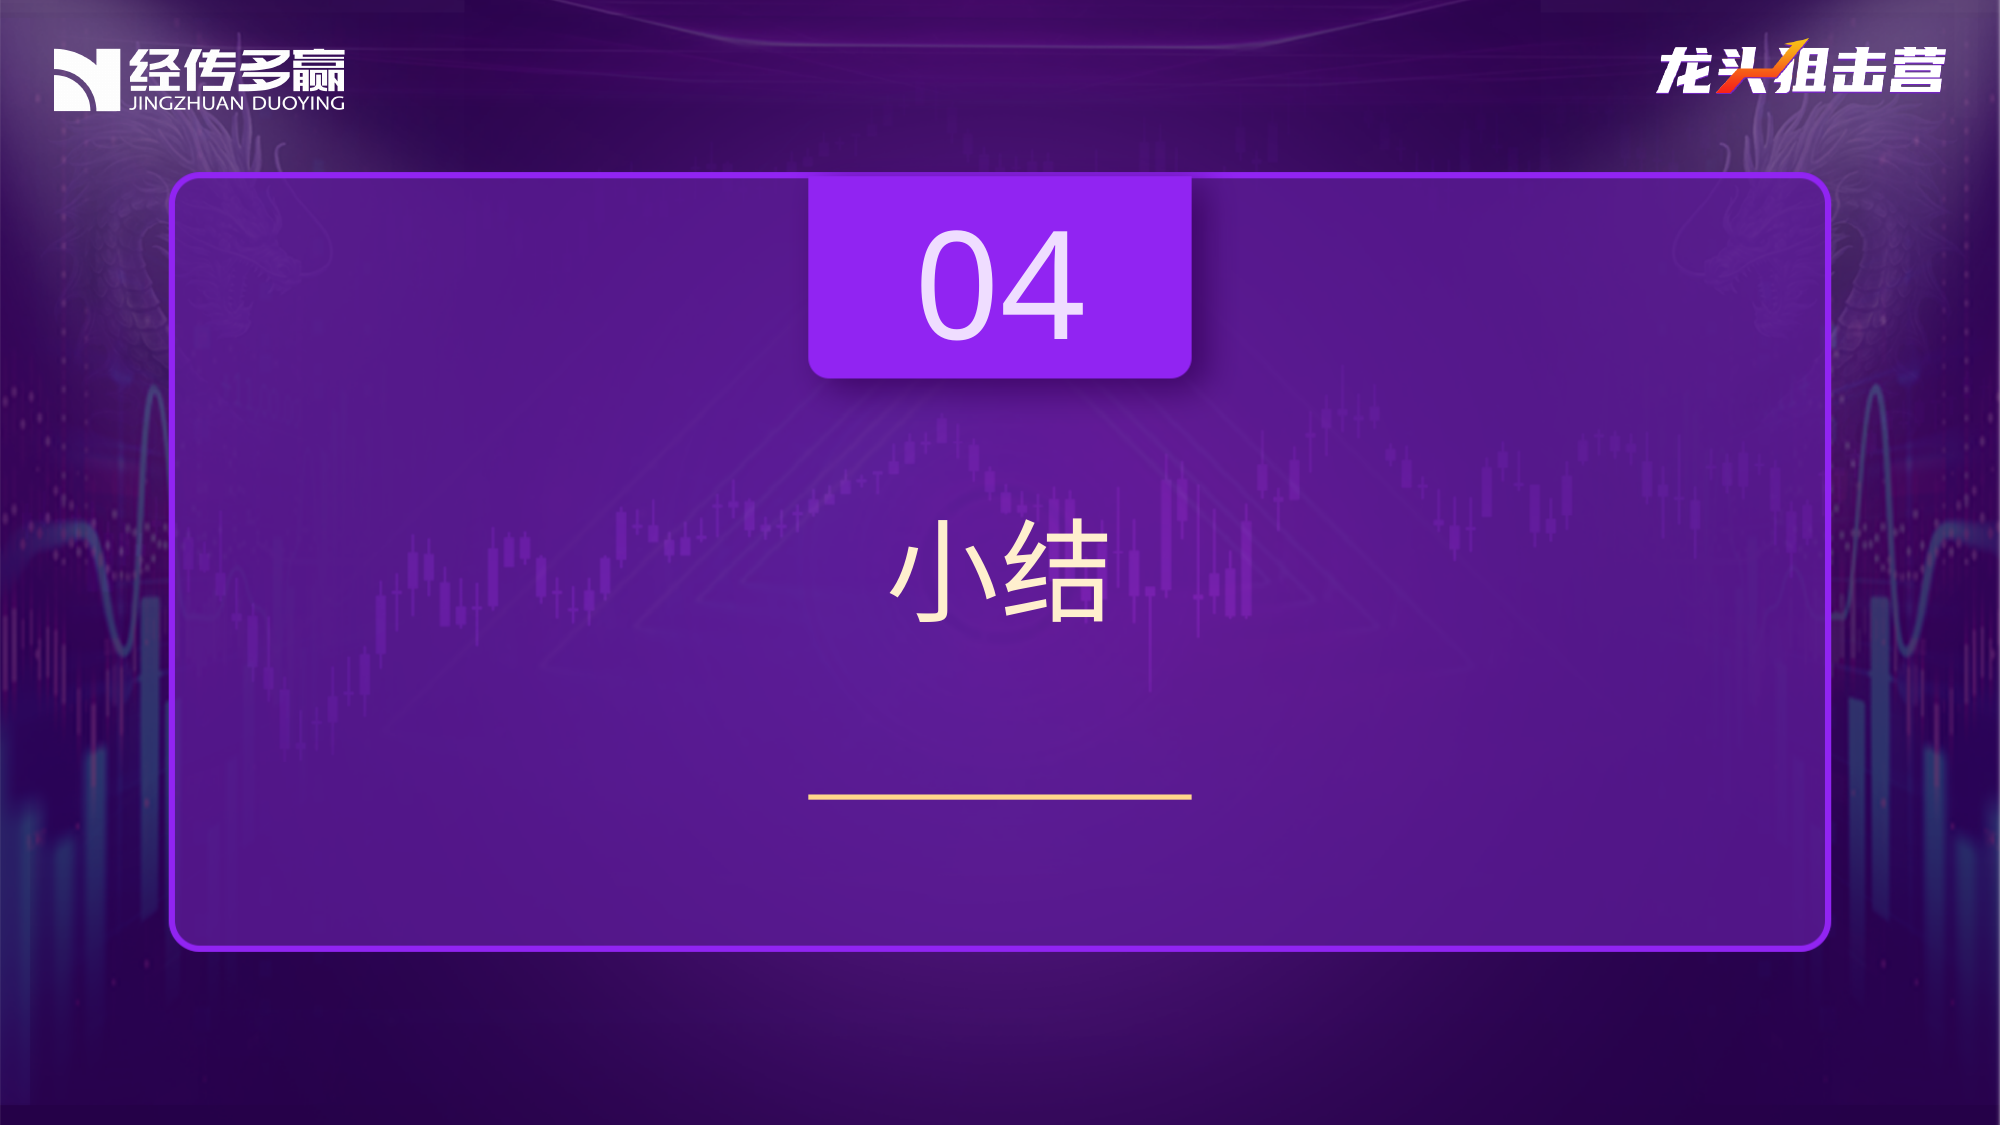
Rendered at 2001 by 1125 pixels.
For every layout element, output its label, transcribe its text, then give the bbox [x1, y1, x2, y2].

picture [0, 0, 2000, 1125]
list 小结 [399, 493, 1601, 702]
